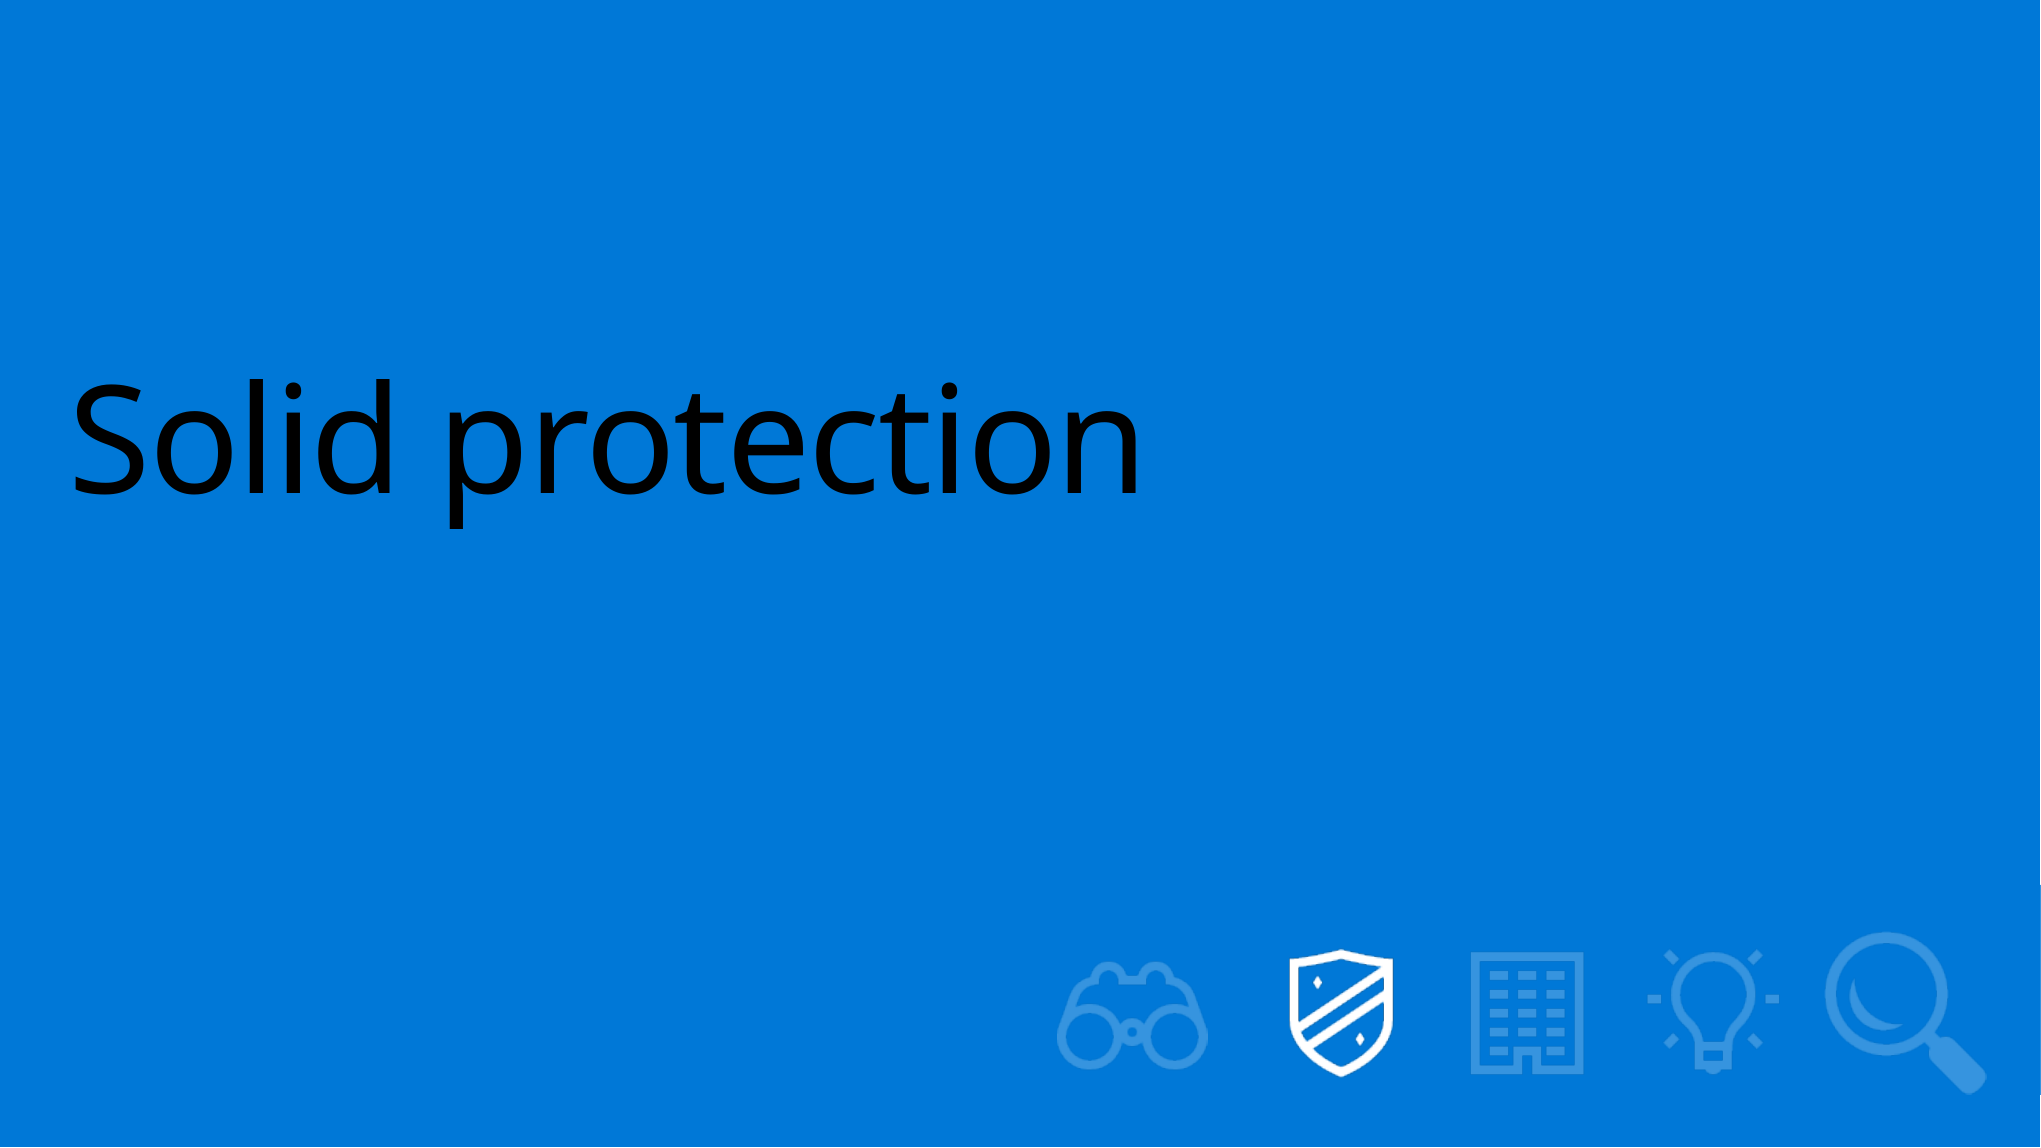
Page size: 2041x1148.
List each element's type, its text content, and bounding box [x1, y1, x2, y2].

text_box [511, 907, 1268, 1119]
picture [1824, 931, 1988, 1095]
picture [1451, 937, 1603, 1089]
picture [1265, 937, 1417, 1089]
text_box [1432, 884, 2041, 1096]
picture [1638, 937, 1789, 1089]
title Solid protection [45, 348, 1996, 543]
picture [1057, 937, 1208, 1089]
